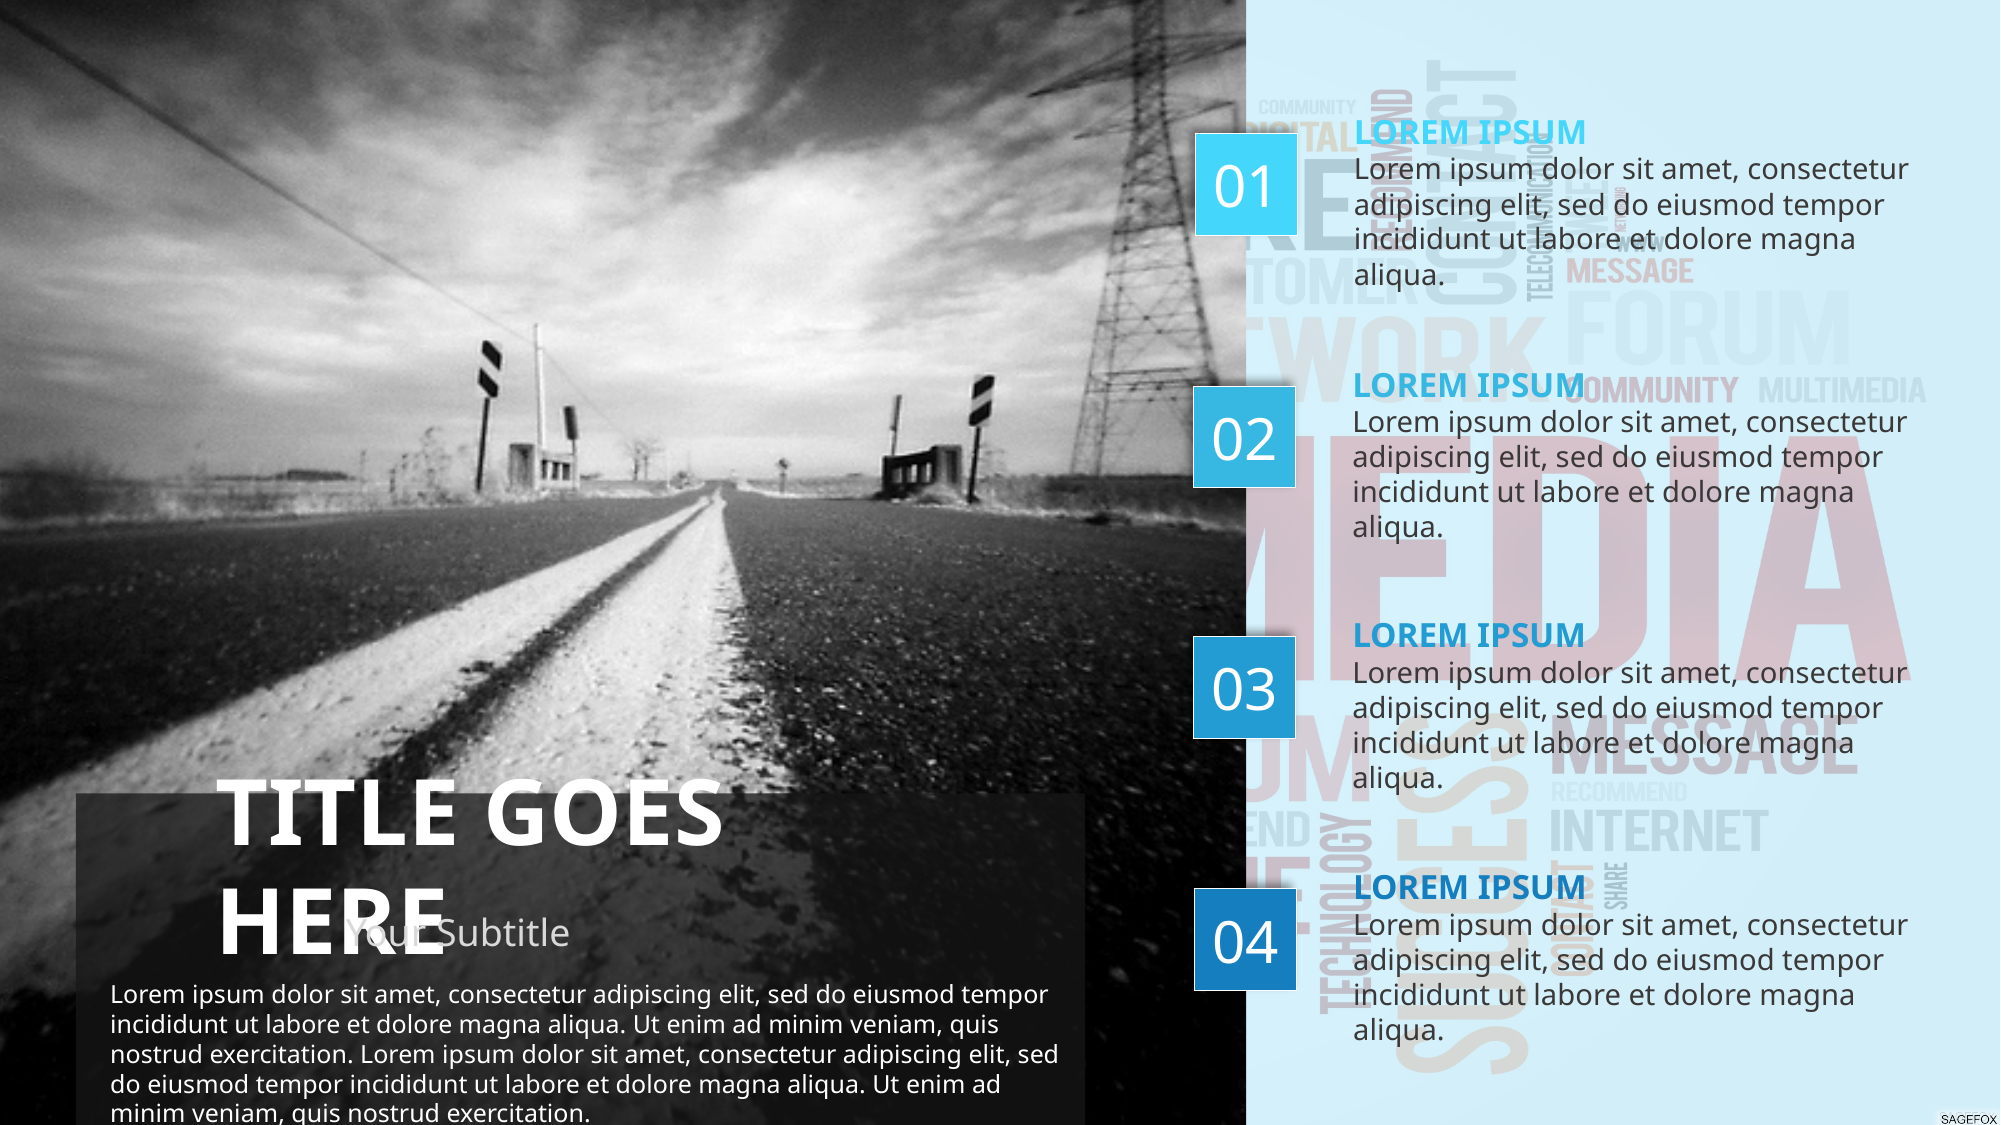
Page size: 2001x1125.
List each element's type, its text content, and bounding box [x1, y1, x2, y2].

picture [1938, 1114, 1999, 1125]
text_box LOREM IPSUM Lorem ipsum dolor sit amet, consectetur adipiscing elit, sed do eiusmod tempor incididunt ut labore et dolore magna aliqua. [1342, 609, 1948, 799]
text_box 02 [1193, 385, 1297, 489]
text_box 03 [1193, 636, 1297, 739]
text_box LOREM IPSUM Lorem ipsum dolor sit amet, consectetur adipiscing elit, sed do eiusmod tempor incididunt ut labore et dolore magna aliqua. [1342, 358, 1948, 549]
text_box LOREM IPSUM Lorem ipsum dolor sit amet, consectetur adipiscing elit, sed do eiusmod tempor incididunt ut labore et dolore magna aliqua. [1343, 105, 1950, 296]
text_box 01 [1194, 132, 1298, 236]
text_box Lorem ipsum dolor sit amet, consectetur adipiscing elit, sed do eiusmod tempor incididunt ut labore et dolore magna aliqua. Ut enim ad minim veniam, quis nostrud exercitation. Lorem ipsum dolor sit amet, consectetur adipiscing elit, sed do eiusmod tempor incididunt ut labore et dolore magna aliqua. Ut enim ad minim veniam, quis nostrud exercitation. [95, 970, 1097, 1125]
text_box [95, 807, 846, 958]
text_box 04 [1194, 888, 1298, 992]
text_box [75, 792, 1086, 1125]
text_box [0, 0, 1247, 1125]
text_box LOREM IPSUM Lorem ipsum dolor sit amet, consectetur adipiscing elit, sed do eiusmod tempor incididunt ut labore et dolore magna aliqua. [1343, 861, 1949, 1052]
